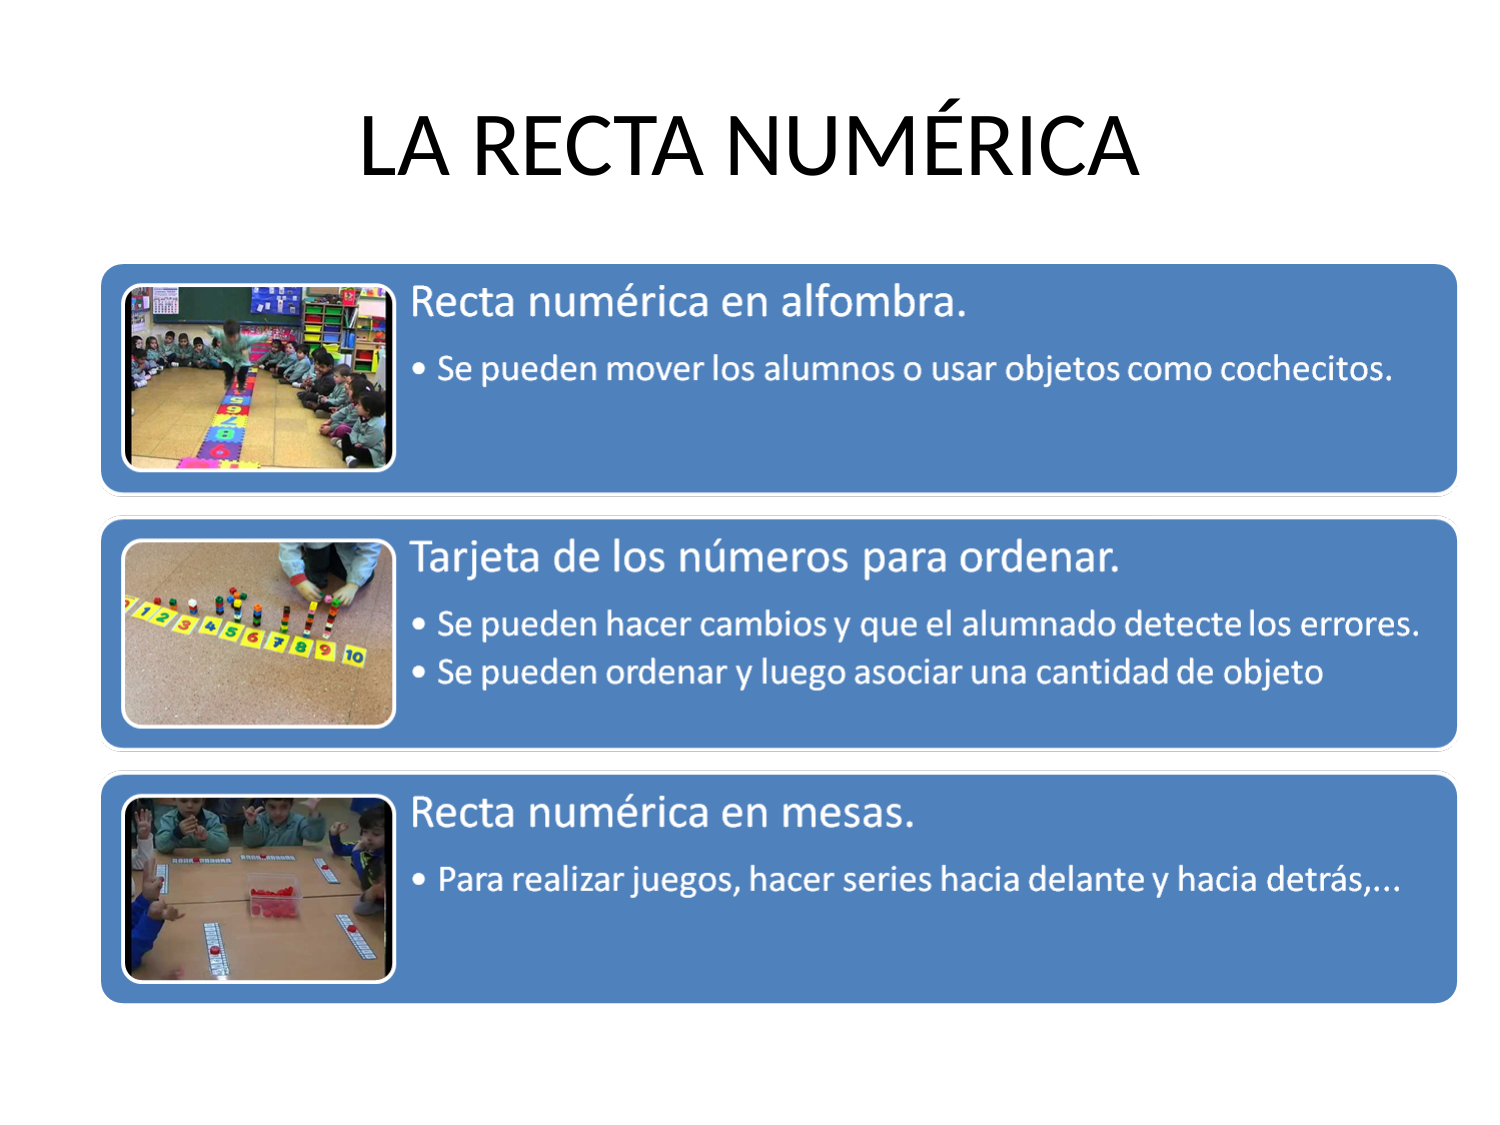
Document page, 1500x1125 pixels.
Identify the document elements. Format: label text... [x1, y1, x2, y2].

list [96, 255, 1462, 1009]
title LA RECTA NUMÉRICA [75, 45, 1425, 233]
